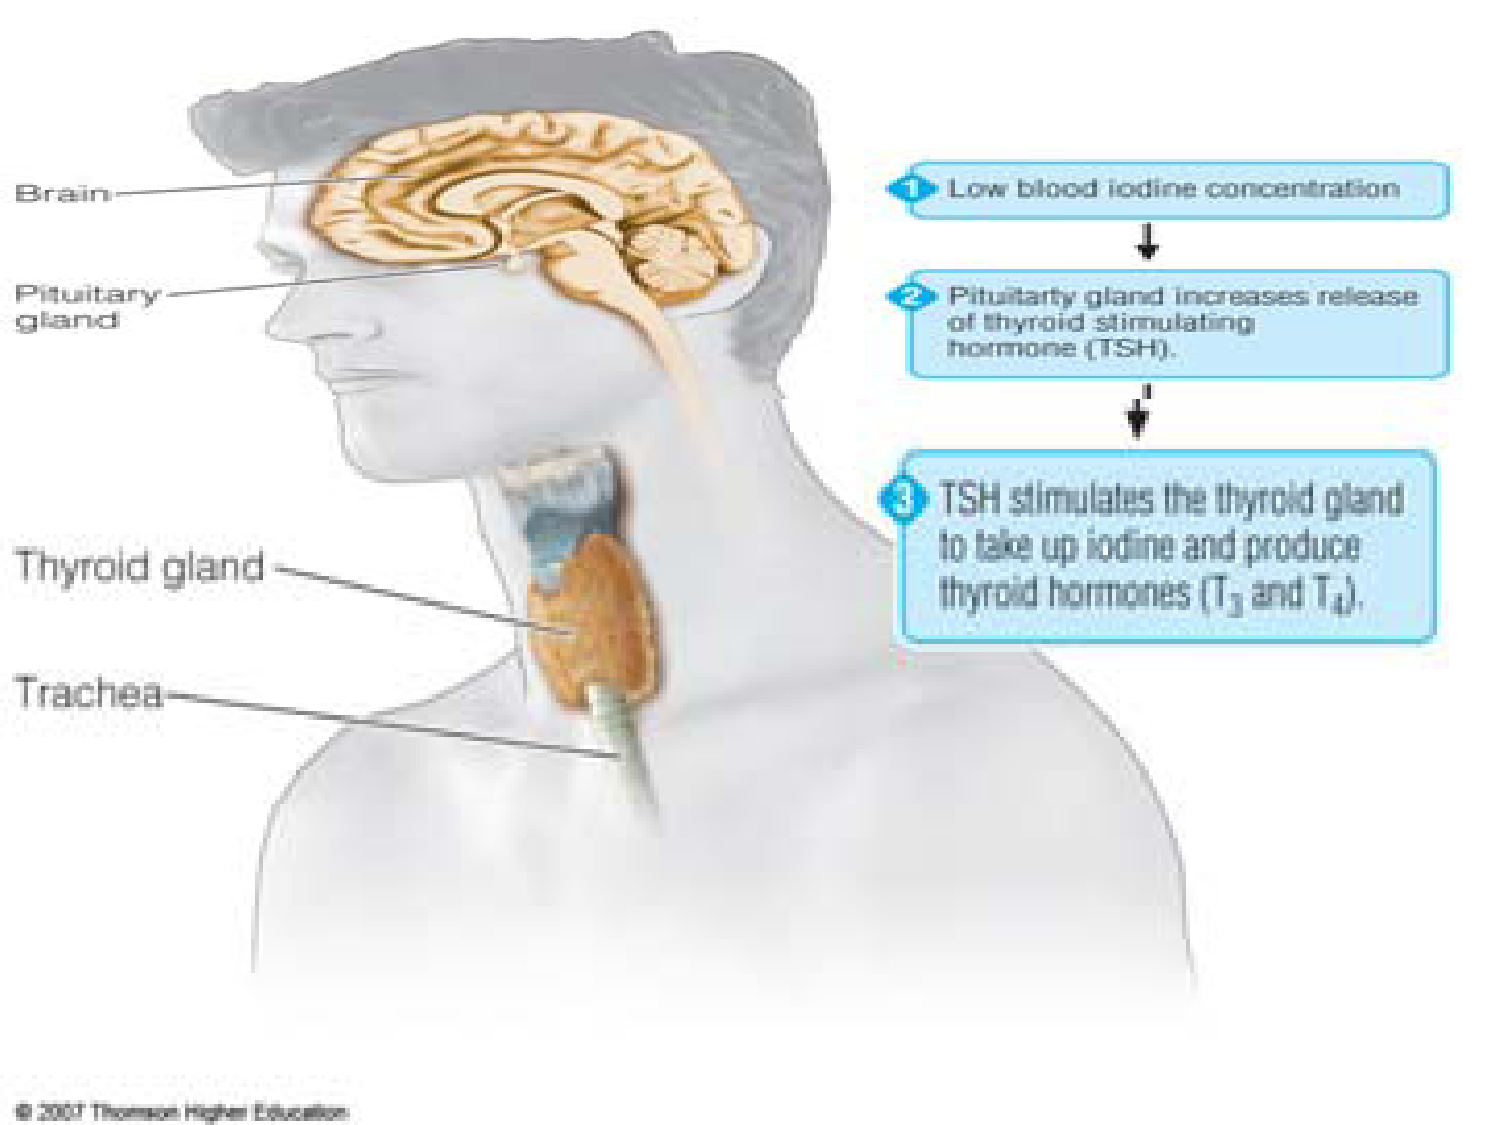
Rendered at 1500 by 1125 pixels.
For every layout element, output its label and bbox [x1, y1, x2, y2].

list [0, 399, 1451, 1125]
list [0, 0, 1463, 400]
